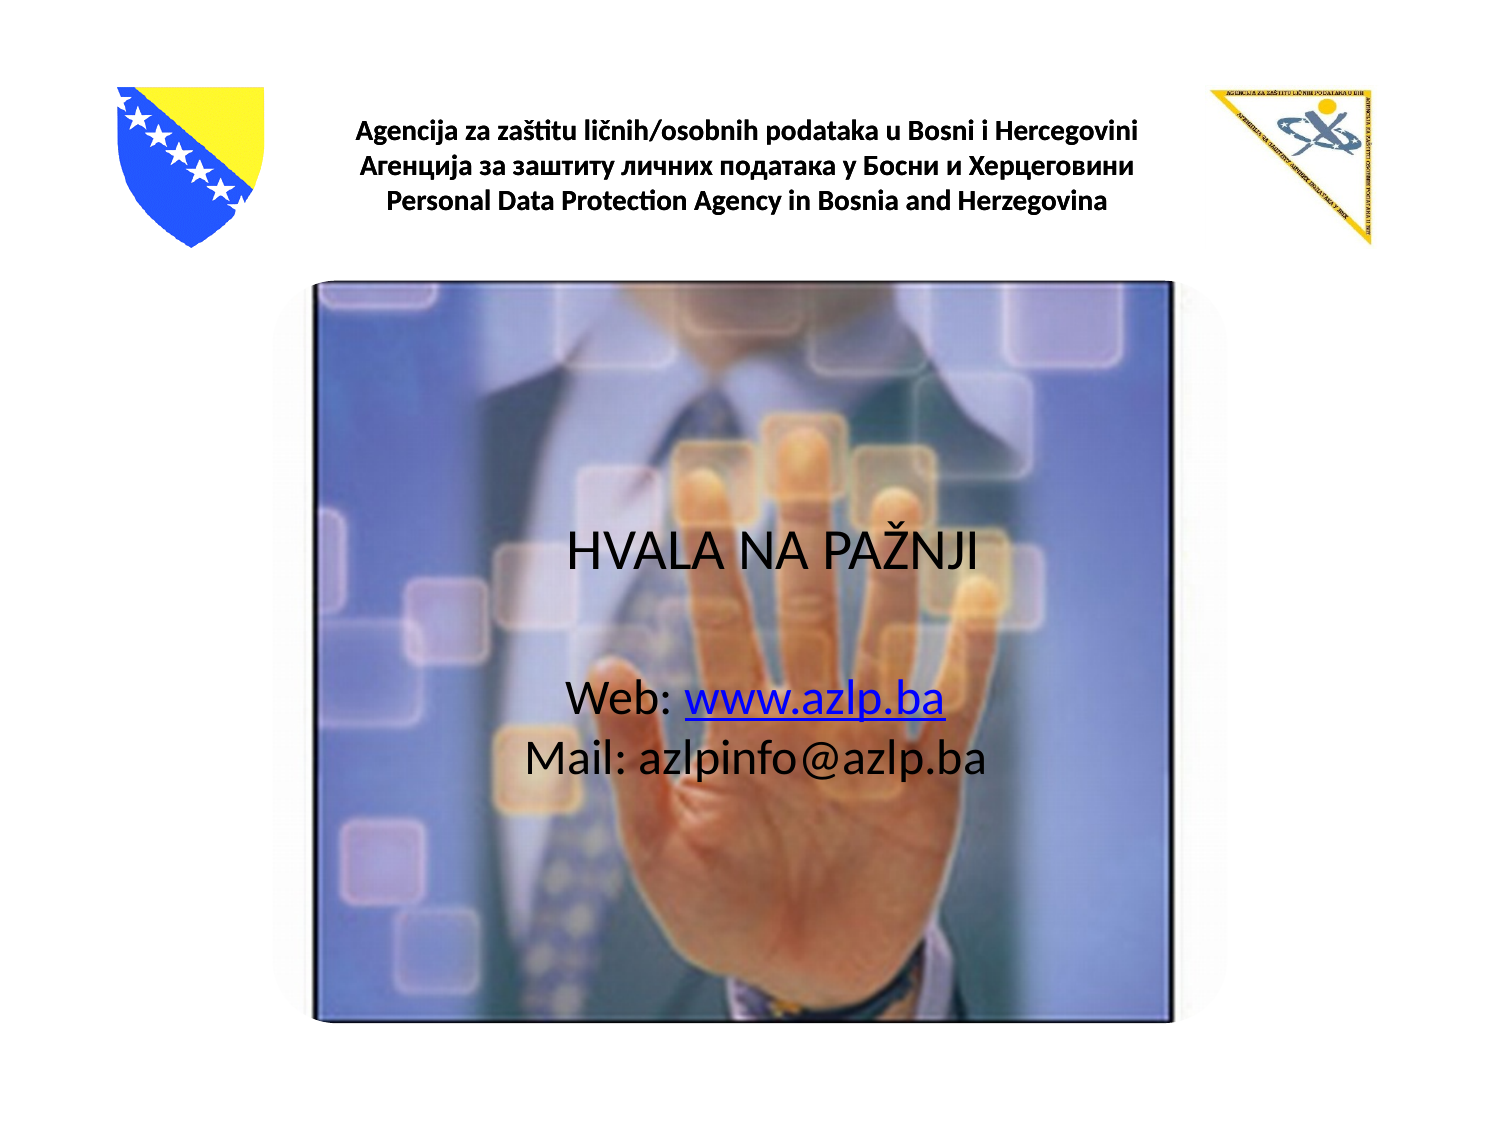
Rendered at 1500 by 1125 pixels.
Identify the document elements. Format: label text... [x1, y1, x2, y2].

picture [1205, 85, 1379, 249]
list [272, 280, 1228, 1024]
text_box Hvala na pažnji! [194, 267, 1282, 362]
